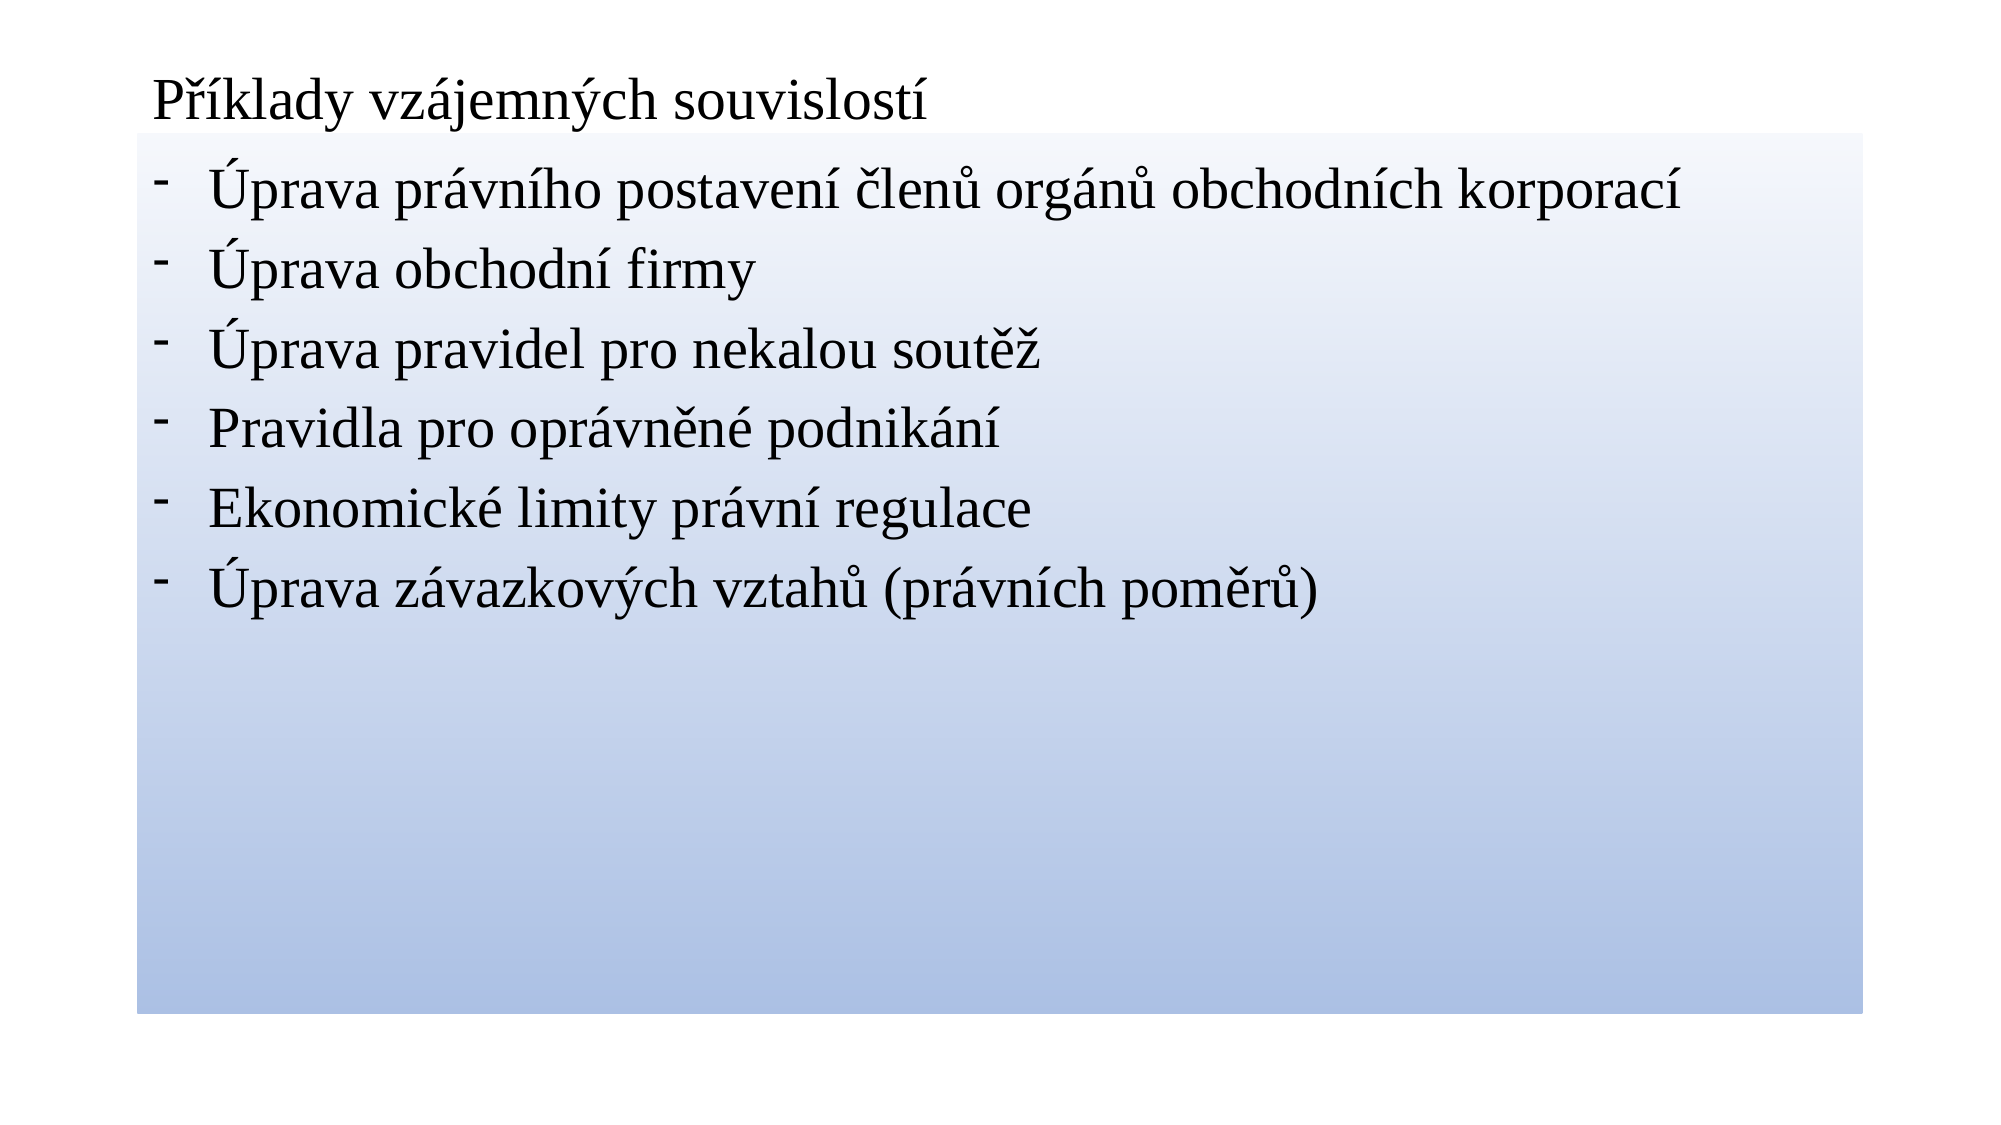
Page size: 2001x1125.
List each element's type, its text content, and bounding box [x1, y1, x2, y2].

title Příklady vzájemných souvislostí [137, 59, 1863, 133]
list Úprava právního postavení členů orgánů obchodních korporací Úprava obchodní firmy Úprava pravidel pro nekalou soutěž Pravidla pro oprávněné podnikání Ekonomické limity právní regulace Úprava závazkových vztahů (právních poměrů) [137, 133, 1863, 1014]
